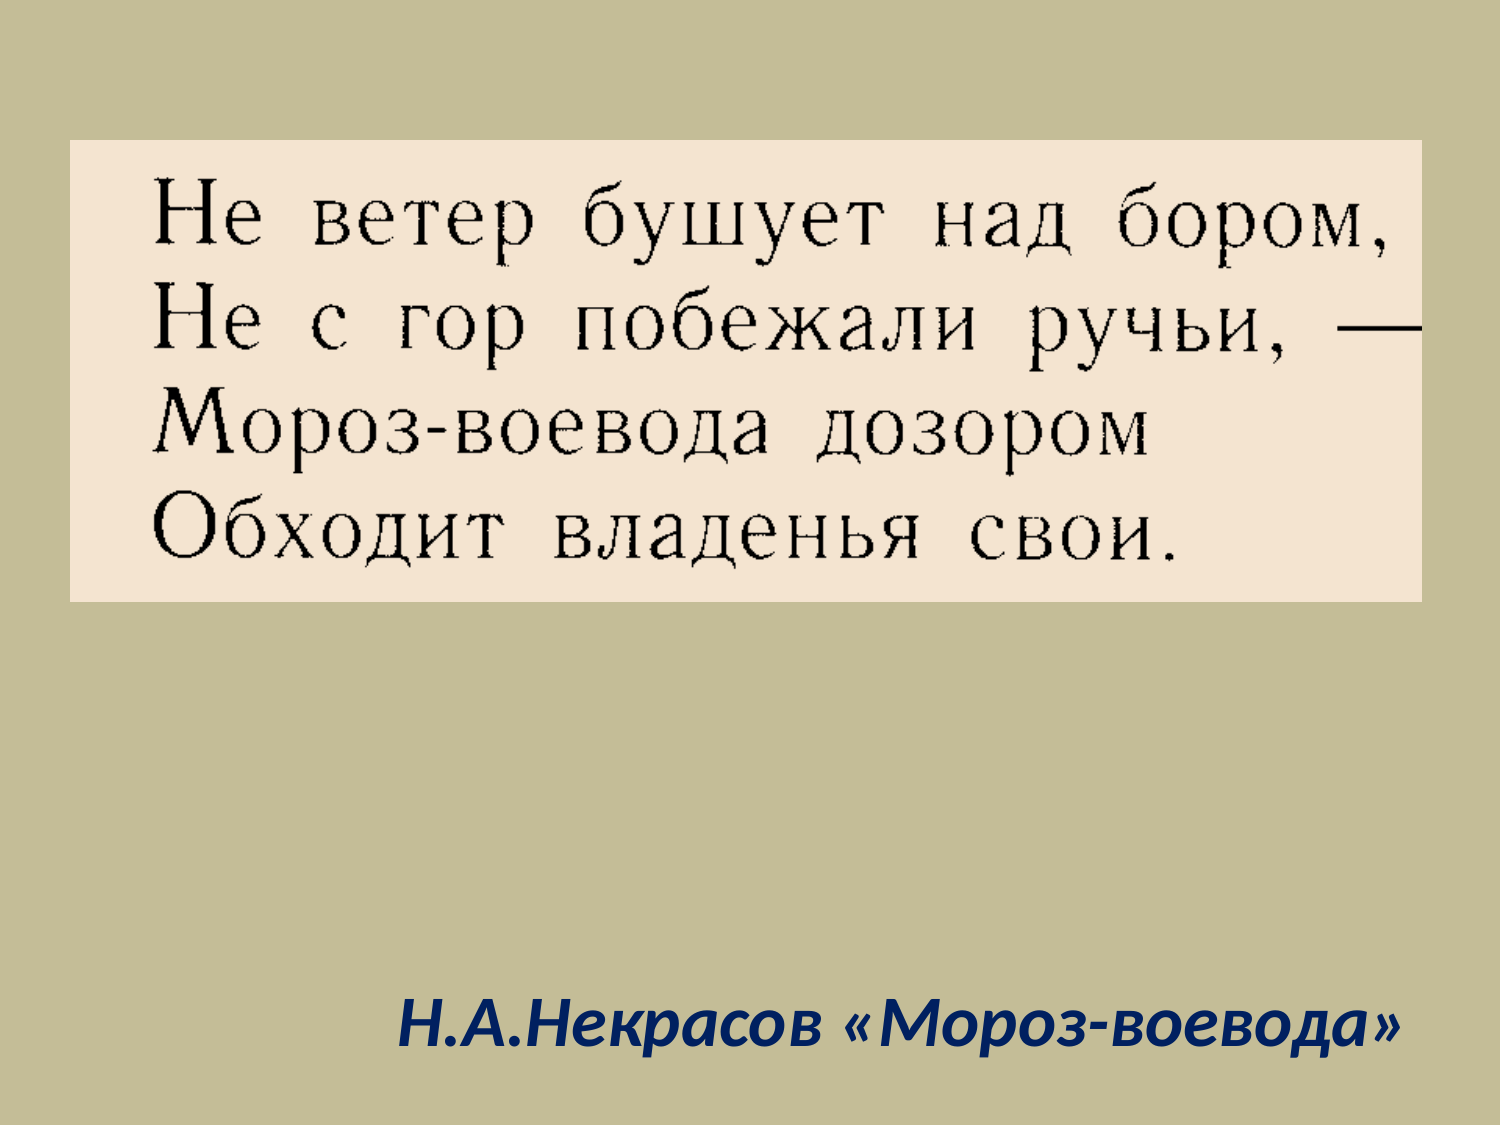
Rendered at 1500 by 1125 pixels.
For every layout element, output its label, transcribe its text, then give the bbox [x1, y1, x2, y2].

text_box Н.А.Некрасов «Мороз-воевода» [363, 960, 1428, 1074]
picture [70, 140, 1423, 602]
